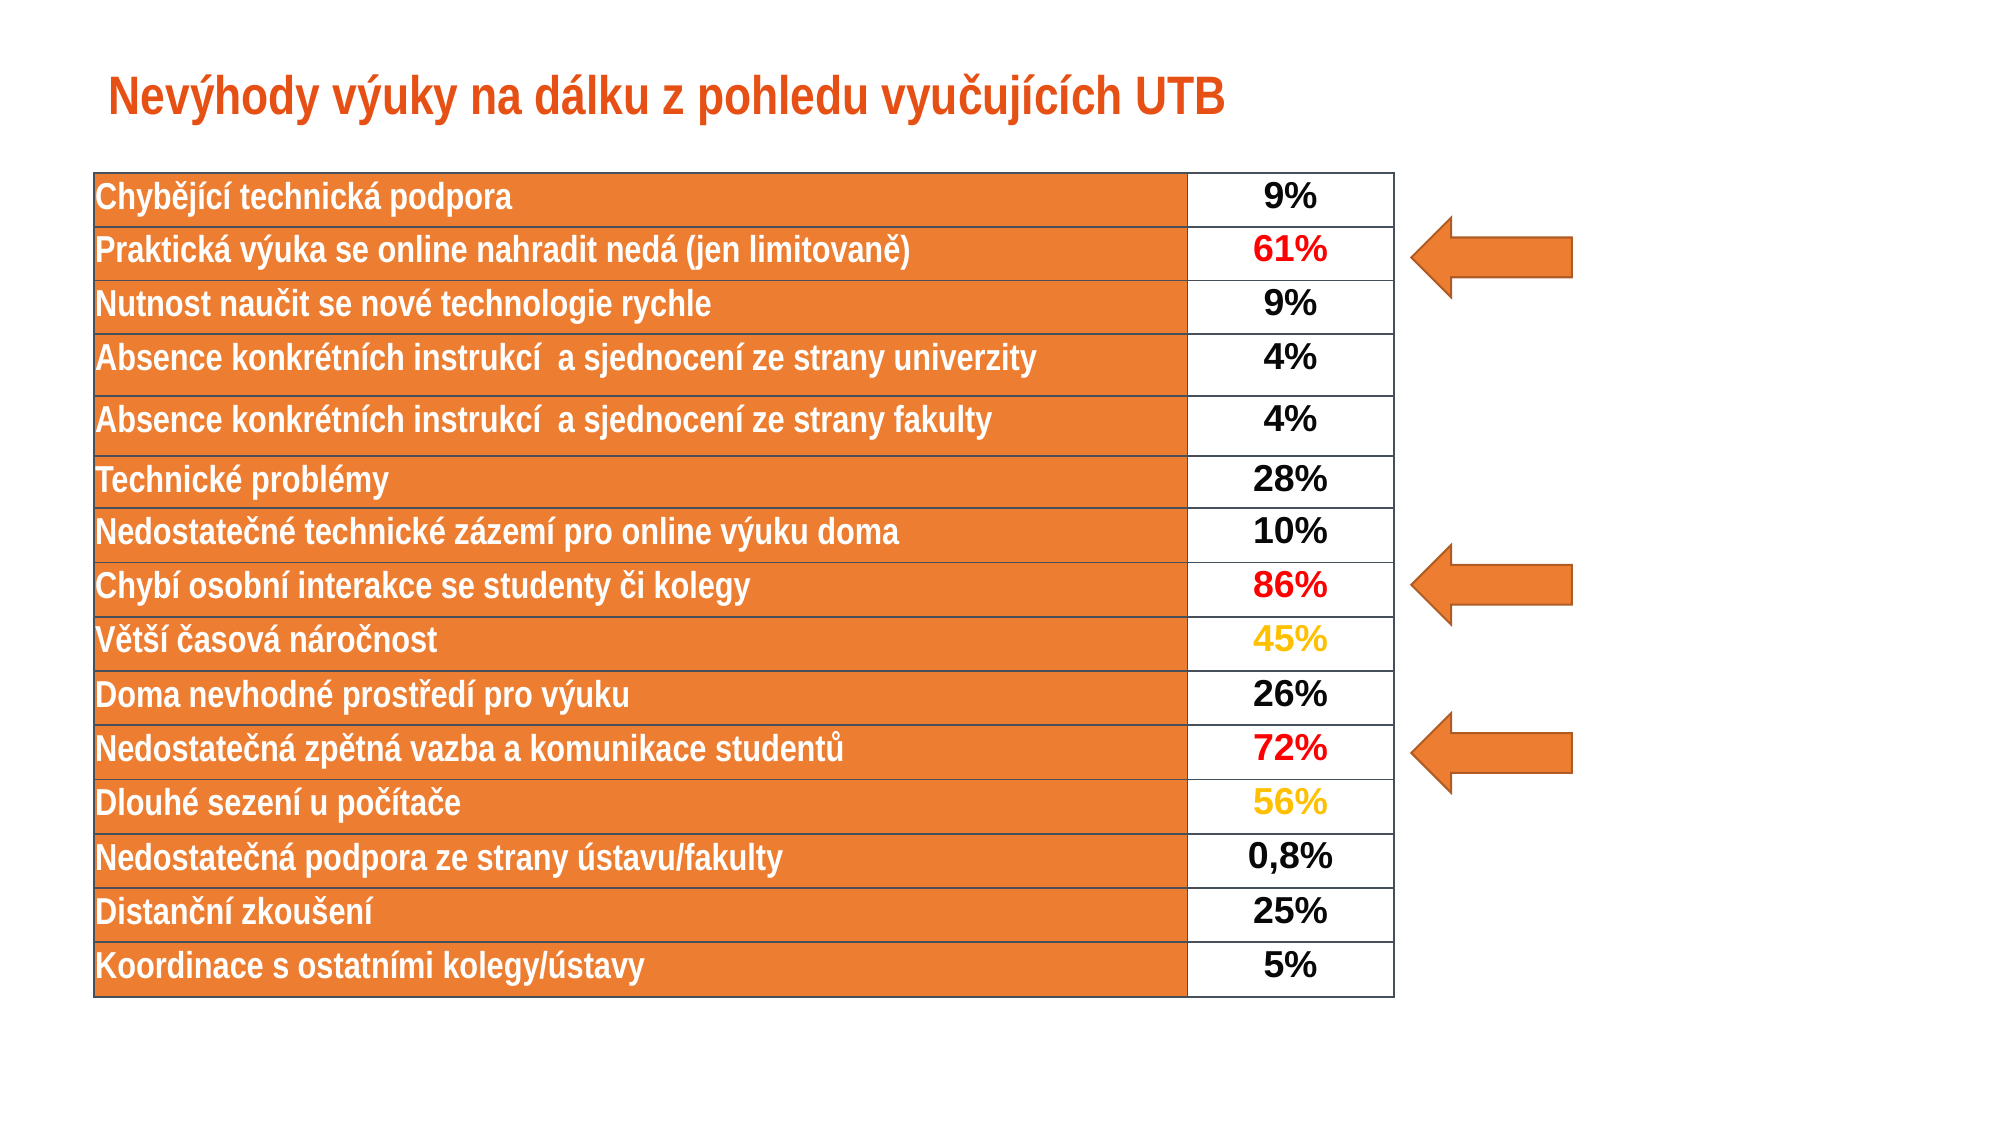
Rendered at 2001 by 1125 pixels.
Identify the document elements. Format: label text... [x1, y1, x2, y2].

table_cell Doma nevhodné prostředí pro výuku [95, 672, 1187, 724]
table_cell Distanční zkoušení [95, 889, 1187, 941]
table_cell 25% [1188, 889, 1393, 941]
table_cell 10% [1188, 509, 1393, 562]
table_cell 26% [1188, 672, 1393, 724]
table_cell 28% [1188, 457, 1393, 507]
text_box [1409, 215, 1573, 300]
table_cell 72% [1188, 726, 1393, 779]
table_cell Koordinace s ostatními kolegy/ústavy [95, 943, 1187, 996]
table_cell Dlouhé sezení u počítače [95, 780, 1187, 833]
table_cell 4% [1188, 335, 1393, 395]
table_cell Nedostatečná zpětná vazba a komunikace studentů [95, 726, 1187, 779]
text_box [1409, 542, 1573, 628]
table_cell Nutnost naučit se nové technologie rychle [95, 281, 1187, 333]
table_header Chybějící technická podpora [95, 174, 1187, 226]
table_cell Technické problémy [95, 457, 1187, 507]
table_header 9% [1188, 174, 1393, 226]
text_box [1409, 710, 1573, 796]
table_cell 56% [1188, 780, 1393, 833]
table_cell Absence konkrétních instrukcí a sjednocení ze strany fakulty [95, 397, 1187, 455]
table_cell Větší časová náročnost [95, 618, 1187, 670]
table_cell Nedostatečná podpora ze strany ústavu/fakulty [95, 835, 1187, 887]
title Nevýhody výuky na dálku z pohledu vyučujících UTB [93, 59, 1863, 173]
table_cell Praktická výuka se online nahradit nedá (jen limitovaně) [95, 228, 1187, 280]
table_cell 9% [1188, 281, 1393, 333]
table_cell Chybí osobní interakce se studenty či kolegy [95, 563, 1187, 616]
table_cell Absence konkrétních instrukcí a sjednocení ze strany univerzity [95, 335, 1187, 395]
table_cell Nedostatečné technické zázemí pro online výuku doma [95, 509, 1187, 562]
table_cell 0,8% [1188, 835, 1393, 887]
table_cell 86% [1188, 563, 1393, 616]
table_cell 5% [1188, 943, 1393, 996]
table_cell 4% [1188, 397, 1393, 455]
table_cell 45% [1188, 618, 1393, 670]
table_cell 61% [1188, 228, 1393, 280]
